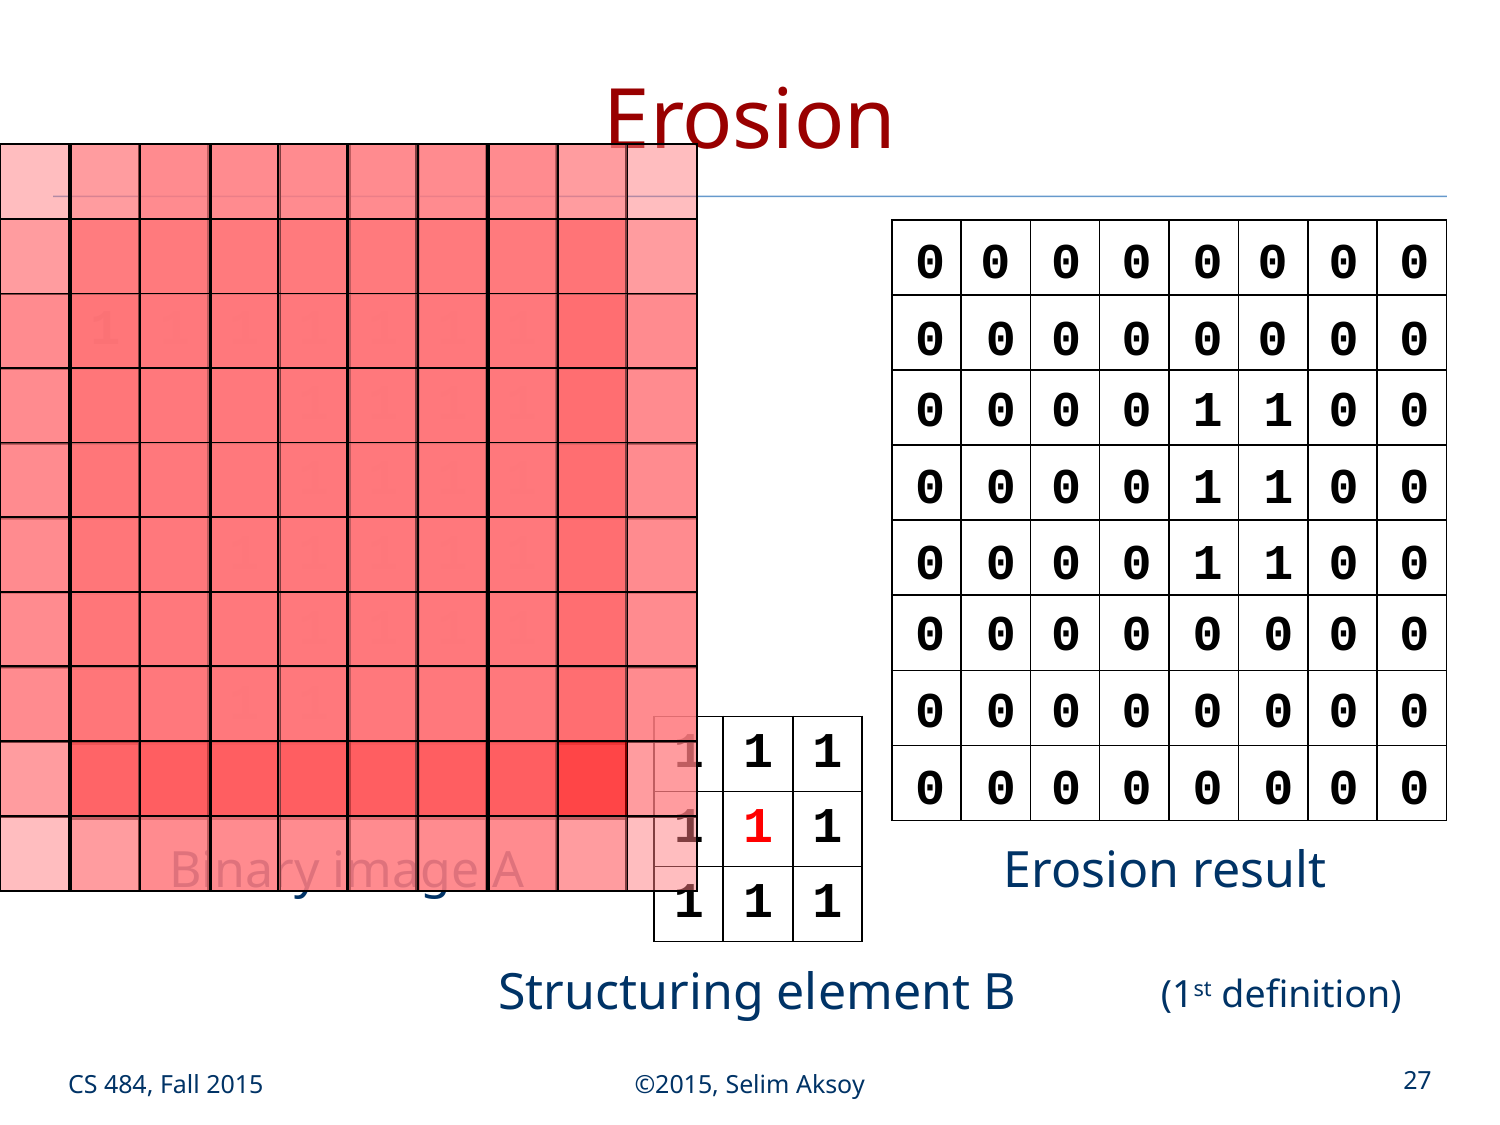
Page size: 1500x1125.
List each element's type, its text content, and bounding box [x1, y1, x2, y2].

text_box 0 [1305, 302, 1376, 369]
table_cell [1100, 664, 1168, 670]
table_cell [1309, 296, 1376, 302]
table_header [1, 294, 68, 367]
table_header [628, 369, 696, 442]
table_cell [893, 746, 960, 751]
table_cell [893, 446, 960, 450]
table_cell [1239, 296, 1307, 302]
text_box 0 [1027, 302, 1098, 369]
text_box 0 [1027, 373, 1098, 440]
table_header [349, 667, 417, 740]
table_header [490, 667, 557, 740]
table_cell [962, 440, 1030, 444]
table_header [1031, 221, 1099, 225]
table_header [1239, 221, 1307, 225]
text_box 0 [1169, 751, 1240, 818]
table_header [349, 443, 417, 516]
table_header [962, 221, 1030, 225]
table_header [1378, 221, 1446, 225]
table_cell [628, 817, 696, 890]
table_cell [1100, 446, 1168, 450]
text_box 0 [891, 450, 962, 516]
table_header [141, 593, 209, 665]
text_box 0 [1305, 450, 1376, 516]
text_box 0 [1027, 674, 1098, 741]
text_box Binary image A [154, 892, 540, 905]
table_cell [279, 742, 346, 815]
table_header [279, 294, 346, 367]
text_box 0 [1240, 674, 1305, 741]
text_box 0 [1376, 597, 1453, 664]
table_header [279, 145, 346, 218]
table_cell [212, 742, 277, 815]
table_cell [1031, 440, 1099, 444]
table_header [212, 220, 277, 293]
text_box 0 [1098, 526, 1169, 593]
table_cell [1031, 446, 1099, 450]
text_box 0 [1305, 597, 1376, 664]
table_cell [893, 741, 960, 745]
table_header [1, 145, 68, 218]
table_cell [1170, 446, 1238, 450]
table_header [349, 220, 417, 293]
table_header [212, 593, 277, 665]
table_cell [1170, 440, 1238, 444]
table_header [559, 369, 627, 442]
table_header [141, 369, 209, 442]
table_cell [962, 664, 1030, 670]
table_cell [1309, 741, 1376, 745]
text_box 0 [962, 373, 1027, 440]
slide_number CS 484, Fall 2015 [52, 1052, 366, 1107]
table_cell 1 [724, 792, 792, 866]
table_cell [1031, 746, 1099, 751]
table_cell [141, 817, 209, 890]
table_cell 1 [794, 792, 861, 866]
table_header [1, 220, 68, 293]
table_header [349, 518, 417, 591]
table_cell [1309, 746, 1376, 751]
text_box 0 [1376, 450, 1453, 516]
text_box 0 [1376, 751, 1453, 818]
table_cell [1378, 296, 1446, 302]
text_box 0 [1027, 526, 1098, 593]
table_header [559, 443, 627, 516]
table_cell [72, 742, 139, 815]
table_header [279, 443, 346, 516]
table_header [419, 593, 486, 665]
table_cell [962, 446, 1030, 450]
table_cell [1170, 664, 1238, 670]
text_box 0 [1098, 674, 1169, 741]
table_cell [962, 521, 1030, 526]
table_header [72, 443, 139, 516]
table_cell 1 [698, 792, 722, 866]
table_header [72, 145, 139, 218]
table_header [559, 294, 627, 367]
table_cell [1031, 664, 1099, 670]
text_box 0 [1027, 225, 1098, 292]
table_header [349, 294, 417, 367]
table_header [141, 145, 209, 218]
table_cell 1 [724, 867, 792, 941]
text_box 0 [957, 225, 1027, 292]
table_cell [962, 741, 1030, 745]
text_box 1 [1240, 450, 1305, 516]
table_cell [893, 296, 960, 302]
text_box 0 [1376, 225, 1453, 292]
table_cell [1100, 741, 1168, 745]
table_header [212, 145, 277, 218]
text_box 0 [1098, 225, 1169, 292]
table_header [628, 667, 696, 740]
text_box 0 [1305, 751, 1376, 818]
table_cell [1309, 521, 1376, 526]
table_header [141, 294, 209, 367]
table_header [212, 667, 277, 740]
text_box 1 [1240, 526, 1305, 593]
table_header 1 [698, 717, 722, 791]
table_header 1 [724, 717, 792, 791]
table_header [490, 145, 557, 218]
table_cell [1378, 741, 1446, 745]
table_cell [1170, 746, 1238, 751]
table_header [72, 369, 139, 442]
table_header [490, 443, 557, 516]
text_box 0 [1027, 751, 1098, 818]
table_cell [1239, 440, 1307, 444]
title Erosion [53, 31, 1447, 173]
table_cell [559, 742, 627, 815]
table_header [1, 667, 68, 740]
table_header [72, 667, 139, 740]
table_header [1, 369, 68, 442]
table_cell [490, 817, 557, 890]
table_cell [212, 817, 277, 890]
table_cell [1, 817, 68, 890]
table_cell [1378, 664, 1446, 670]
text_box 0 [891, 597, 962, 664]
table_header [141, 443, 209, 516]
table_header [212, 443, 277, 516]
text_box 0 [1305, 225, 1376, 292]
table_cell [1239, 741, 1307, 745]
table_cell [1239, 446, 1307, 450]
text_box 0 [1240, 597, 1305, 664]
table_header [559, 518, 627, 591]
table_header 1 [794, 717, 861, 791]
table_cell [1309, 664, 1376, 670]
table_cell [1031, 296, 1099, 302]
table_header [419, 369, 486, 442]
table_header [1170, 221, 1238, 225]
table_header [349, 593, 417, 665]
table_cell 1 [655, 867, 722, 941]
table_header [628, 518, 696, 591]
table_header [279, 220, 346, 293]
text_box (1st definition) [1144, 962, 1418, 1023]
table_cell [962, 296, 1030, 302]
text_box 0 [1169, 674, 1240, 741]
table_header [419, 518, 486, 591]
footer ©2015, Selim Aksoy [511, 1052, 988, 1107]
table_cell [419, 742, 486, 815]
table_header [559, 667, 627, 740]
table_header [628, 294, 696, 367]
table_header [1, 443, 68, 516]
table_cell [141, 742, 209, 815]
table_header [72, 294, 139, 367]
table_header [419, 443, 486, 516]
table_header [419, 667, 486, 740]
text_box 1 [1169, 373, 1240, 440]
table_cell [893, 440, 960, 444]
text_box 0 [1098, 373, 1169, 440]
table_header [1100, 221, 1168, 225]
table_header [419, 145, 486, 218]
table_header [279, 518, 346, 591]
table_header [490, 220, 557, 293]
text_box 0 [1376, 526, 1453, 593]
text_box 0 [1098, 450, 1169, 516]
table_cell [1309, 440, 1376, 444]
text_box 1 [1169, 526, 1240, 593]
table_cell [1100, 440, 1168, 444]
table_header [419, 294, 486, 367]
table_cell [1170, 521, 1238, 526]
table_header [72, 518, 139, 591]
table_cell [349, 817, 417, 890]
table_header [490, 593, 557, 665]
table_header [490, 369, 557, 442]
table_cell 1 [794, 867, 861, 941]
table_header [141, 220, 209, 293]
table_header [893, 221, 960, 225]
table_cell [1170, 296, 1238, 302]
text_box 0 [1027, 450, 1098, 516]
table_cell [1239, 664, 1307, 670]
text_box 0 [891, 751, 962, 818]
table_header [559, 145, 627, 218]
table_header [141, 667, 209, 740]
text_box 0 [891, 302, 962, 369]
text_box 0 [1098, 751, 1169, 818]
table_cell [1378, 521, 1446, 526]
text_box 0 [962, 674, 1027, 741]
table_cell [1378, 746, 1446, 751]
table_cell [1239, 746, 1307, 751]
text_box 1 [1240, 373, 1305, 440]
text_box 1 [1169, 450, 1240, 516]
text_box 0 [1169, 225, 1234, 292]
table_header [72, 593, 139, 665]
text_box 0 [891, 674, 962, 741]
table_cell [1, 742, 68, 815]
table_header [628, 220, 696, 293]
table_header [419, 220, 486, 293]
table_header [490, 518, 557, 591]
text_box 0 [962, 450, 1027, 516]
text_box 0 [891, 373, 962, 440]
table_cell [1031, 741, 1099, 745]
table_header [72, 220, 139, 293]
text_box Erosion result [988, 829, 1342, 905]
table_cell [1309, 446, 1376, 450]
table_header [559, 220, 627, 293]
table_cell [962, 746, 1030, 751]
table_header [628, 443, 696, 516]
text_box 0 [1169, 597, 1240, 664]
text_box 0 [1305, 526, 1376, 593]
table_cell [559, 817, 627, 890]
text_box 0 [1376, 674, 1453, 741]
table_header [349, 369, 417, 442]
table_cell [349, 742, 417, 815]
table_header [212, 369, 277, 442]
text_box 0 [1305, 373, 1376, 440]
table_header [1309, 221, 1376, 225]
text_box 0 [1234, 302, 1305, 369]
table_header [1, 518, 68, 591]
slide_number 27 [1134, 1052, 1448, 1107]
table_cell [893, 664, 960, 670]
table_cell [1239, 521, 1307, 526]
table_cell [1170, 741, 1238, 745]
text_box 0 [1376, 373, 1453, 440]
text_box Structuring element B [483, 952, 1031, 1027]
text_box 0 [1305, 674, 1376, 741]
table_header [279, 667, 346, 740]
text_box 0 [962, 526, 1027, 593]
table_cell [1100, 521, 1168, 526]
table_cell [490, 742, 557, 815]
text_box 0 [1169, 302, 1234, 369]
table_cell [1100, 746, 1168, 751]
text_box 0 [1098, 302, 1169, 369]
table_cell [279, 817, 346, 890]
table_header [212, 518, 277, 591]
table_header [279, 593, 346, 665]
text_box 0 [891, 225, 957, 292]
table_cell [628, 742, 696, 815]
text_box 0 [1027, 597, 1098, 664]
table_header [559, 593, 627, 665]
text_box 0 [891, 526, 962, 593]
text_box 0 [1234, 225, 1305, 292]
table_cell [72, 817, 139, 890]
text_box 0 [1098, 597, 1169, 664]
table_header [141, 518, 209, 591]
text_box 0 [1376, 302, 1453, 369]
table_header [212, 294, 277, 367]
text_box 0 [962, 302, 1027, 369]
table_header [279, 369, 346, 442]
table_cell [1031, 521, 1099, 526]
text_box 0 [1240, 751, 1305, 818]
text_box 0 [962, 597, 1027, 664]
table_header [628, 145, 696, 218]
table_cell [1100, 296, 1168, 302]
table_cell [419, 817, 486, 890]
table_header [628, 593, 696, 665]
table_cell [893, 521, 960, 526]
table_header [349, 145, 417, 218]
table_cell [1378, 446, 1446, 450]
text_box 0 [962, 751, 1027, 818]
table_cell [1378, 440, 1446, 444]
table_header [1, 593, 68, 665]
table_header [490, 294, 557, 367]
